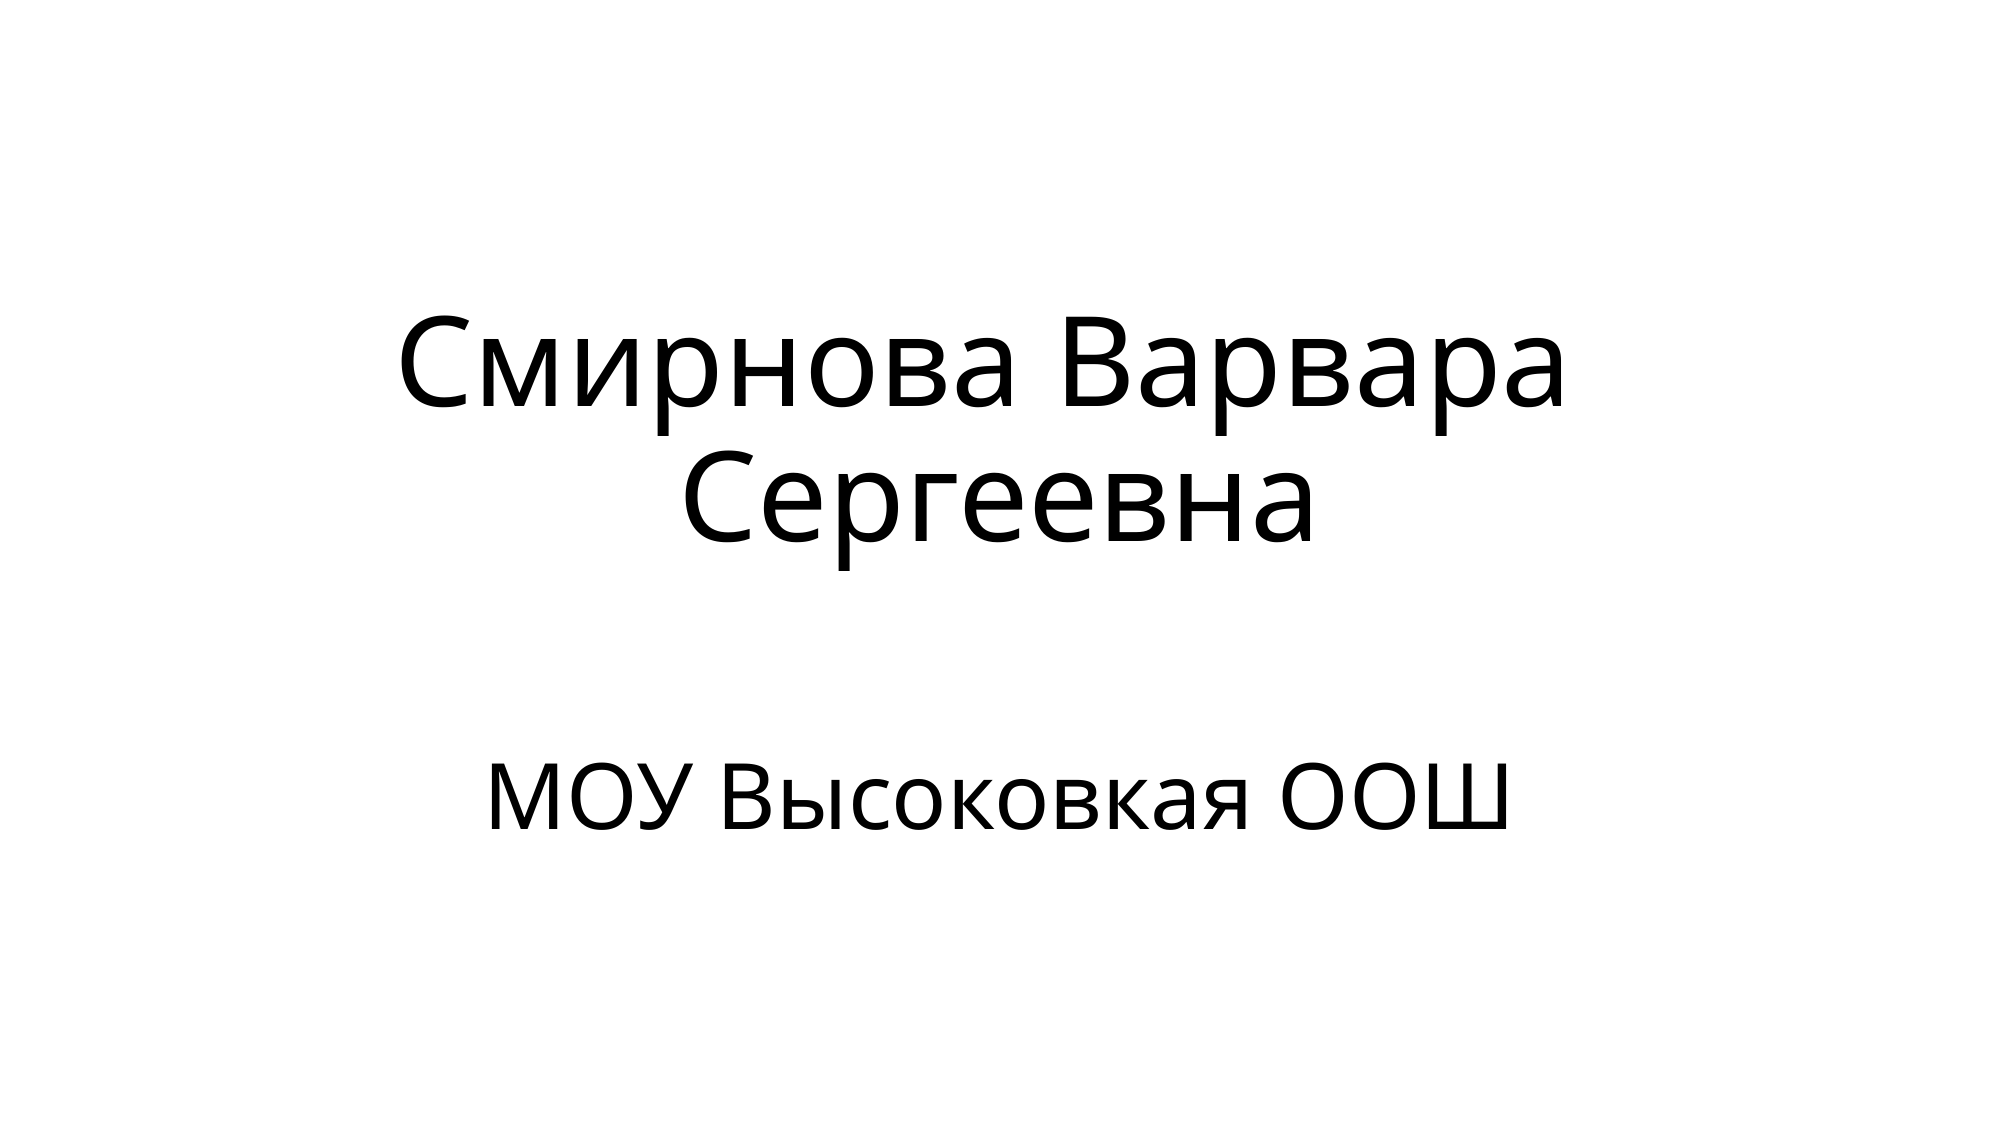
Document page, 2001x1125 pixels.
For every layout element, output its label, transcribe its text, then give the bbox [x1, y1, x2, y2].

subtitle МОУ Высоковкая ООШ [249, 742, 1750, 1014]
title Смирнова Варвара Сергеевна [249, 184, 1750, 576]
